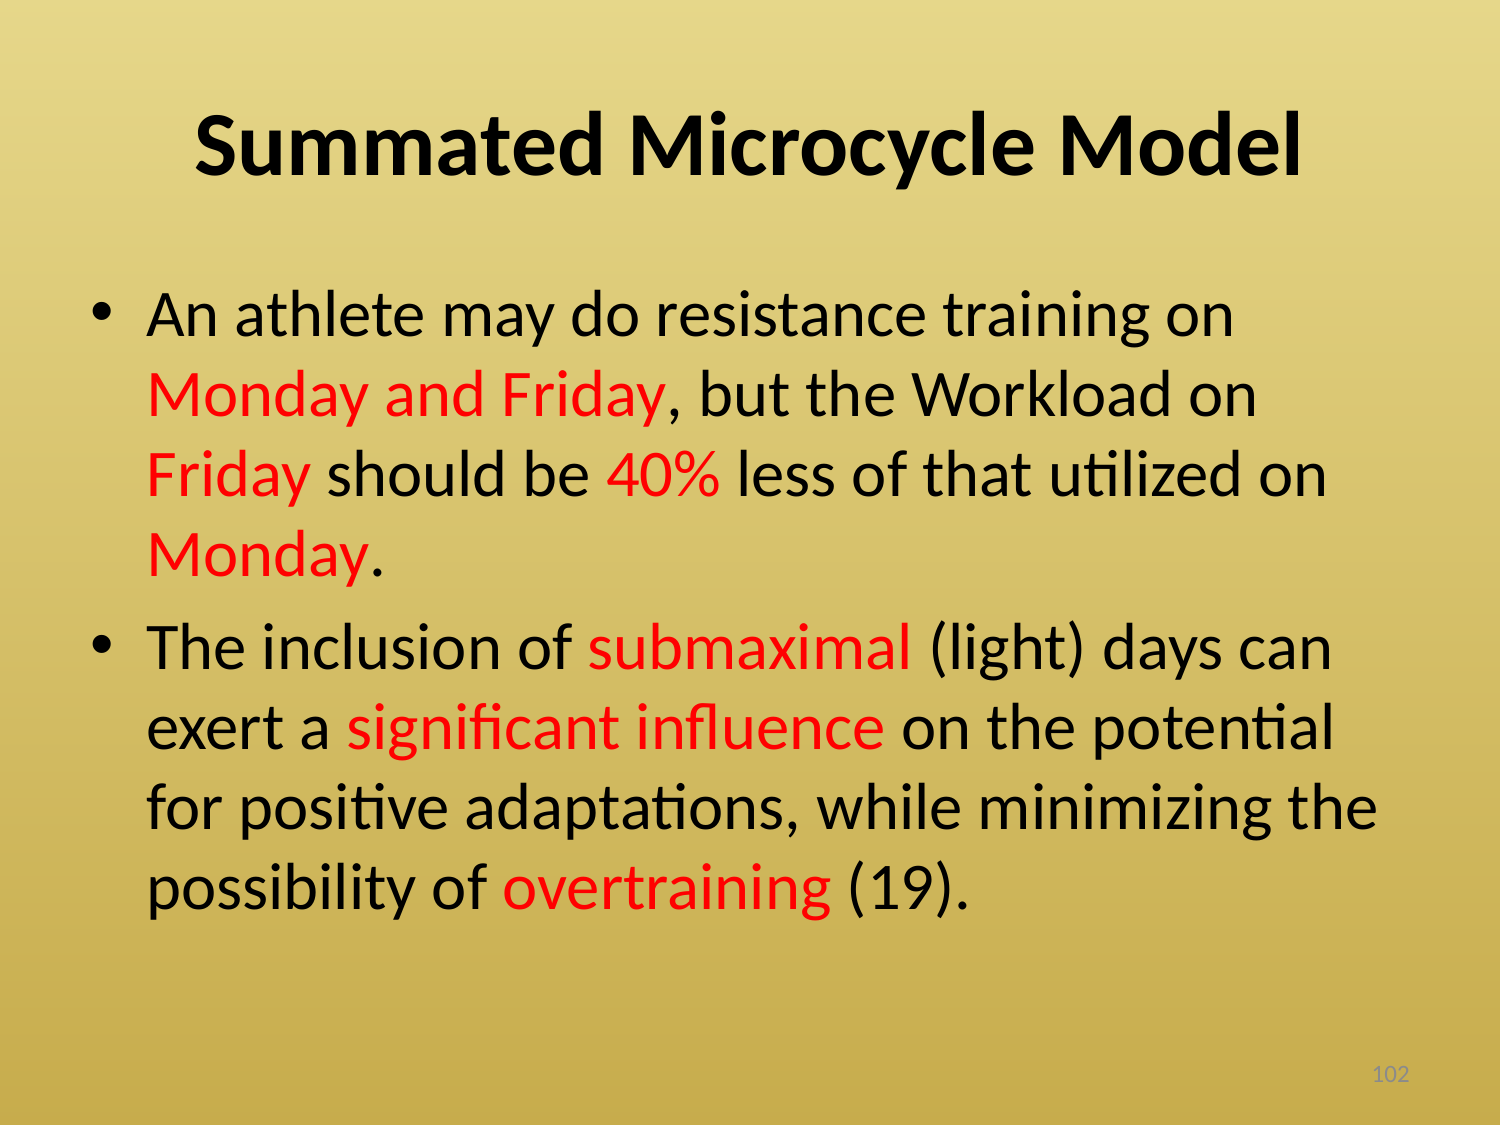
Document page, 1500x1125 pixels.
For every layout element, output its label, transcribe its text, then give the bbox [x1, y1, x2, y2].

title Summated Microcycle Model [75, 45, 1425, 233]
list An athlete may do resistance training on Monday and Friday, but the Workload on Friday should be 40% less of that utilized on Monday. The inclusion of submaximal (light) days can exert a significant influence on the potential for positive adaptations, while minimizing the possibility of overtraining (19). [75, 262, 1425, 1005]
slide_number 102 [1074, 1042, 1425, 1103]
